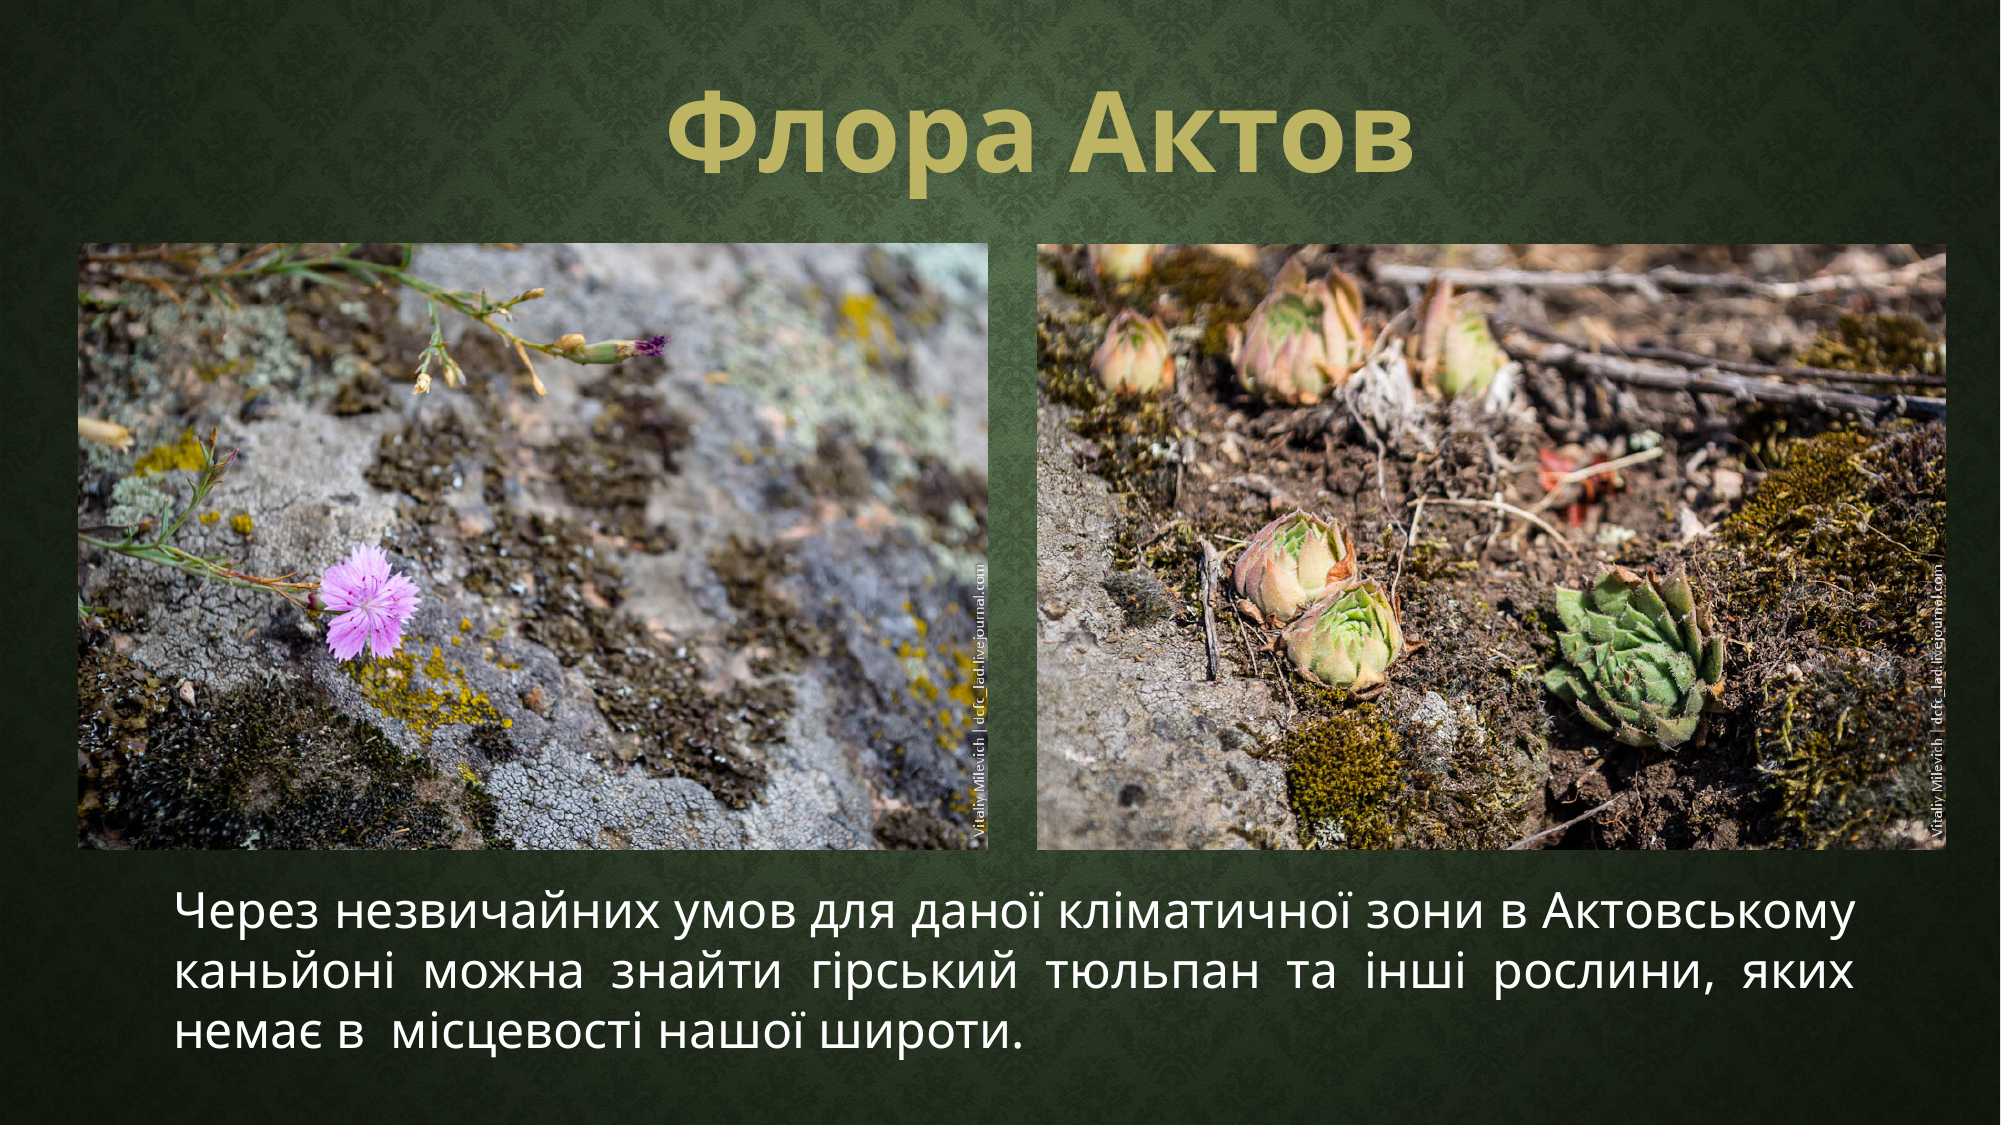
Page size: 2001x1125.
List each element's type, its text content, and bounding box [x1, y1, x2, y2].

picture [77, 242, 988, 851]
text_box Флора Актов [649, 52, 1434, 203]
picture [1037, 243, 1946, 851]
text_box Через незвичайних умов для даної кліматичної зони в Актовському каньйоні можна знайти гірський тюльпан та інші рослини, яких немає в місцевості нашої широти. [158, 871, 1871, 1067]
